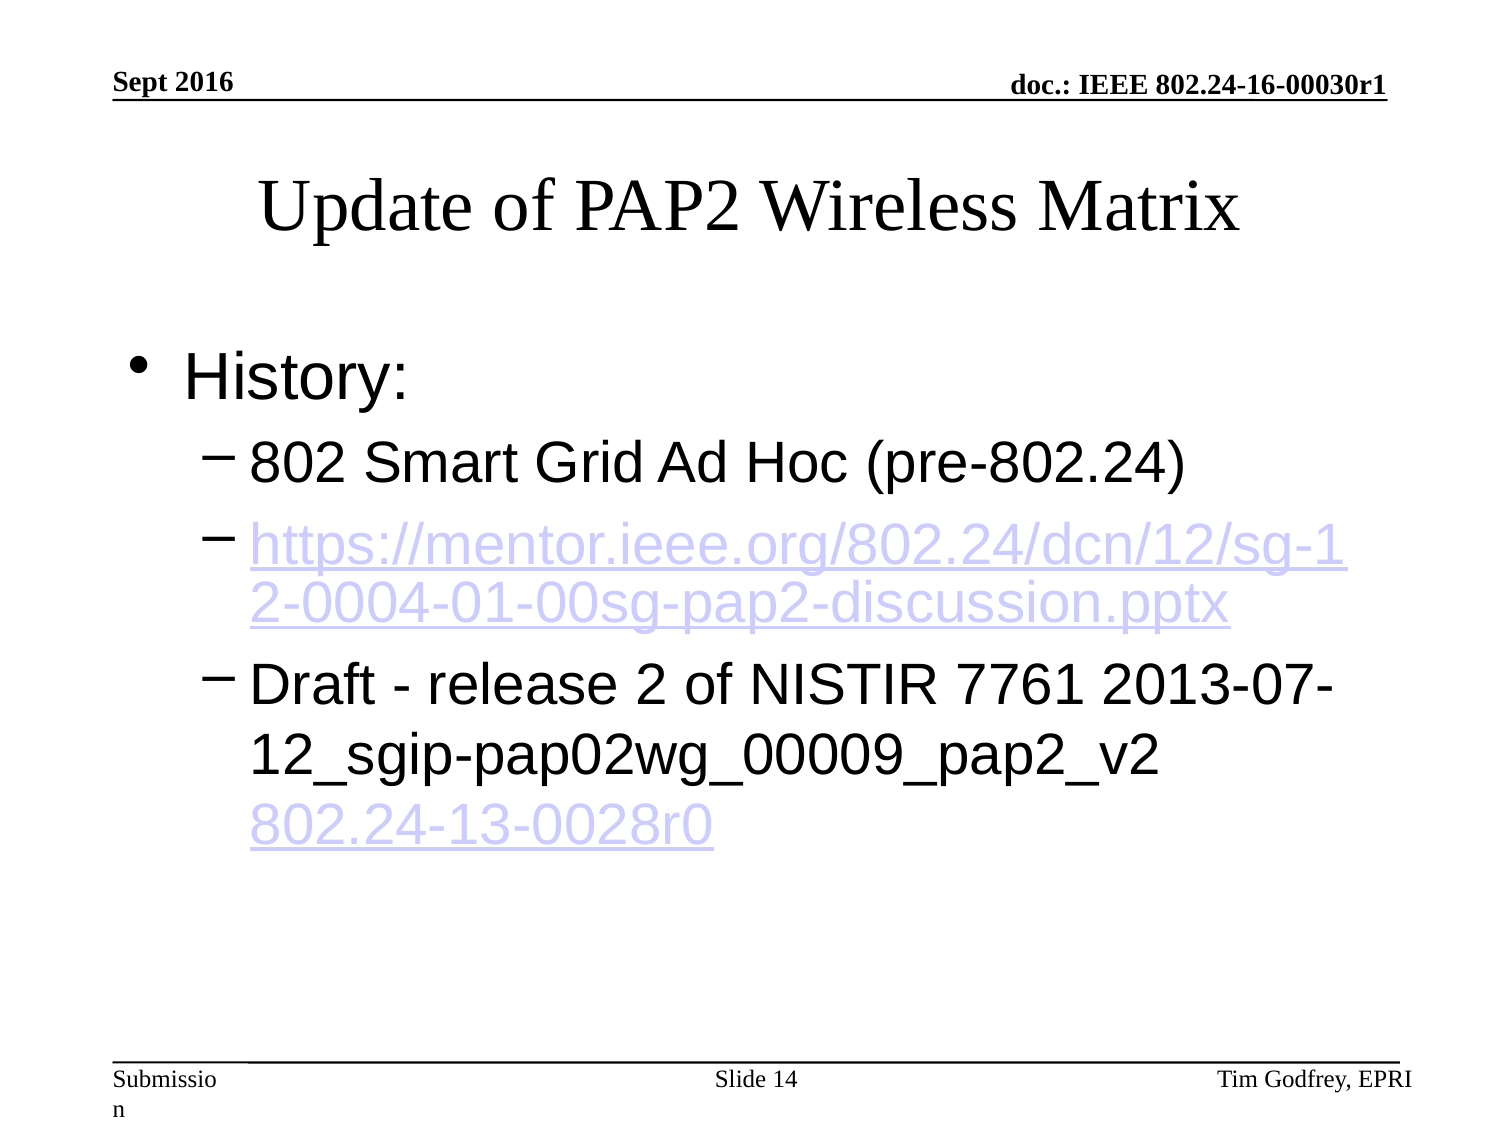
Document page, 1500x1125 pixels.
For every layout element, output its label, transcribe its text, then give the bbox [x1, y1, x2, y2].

slide_number Slide 14 [712, 1062, 800, 1093]
list History: 802 Smart Grid Ad Hoc (pre-802.24) https://mentor.ieee.org/802.24/dcn/12/sg-12-0004-01-00sg-pap2-discussion.pptx Draft - release 2 of NISTIR 7761 2013-07-12_sgip-pap02wg_00009_pap2_v2 802.24-13-0028r0 [112, 324, 1388, 1000]
footer Tim Godfrey, EPRI [900, 1062, 1413, 1093]
title Update of PAP2 Wireless Matrix [112, 112, 1388, 288]
